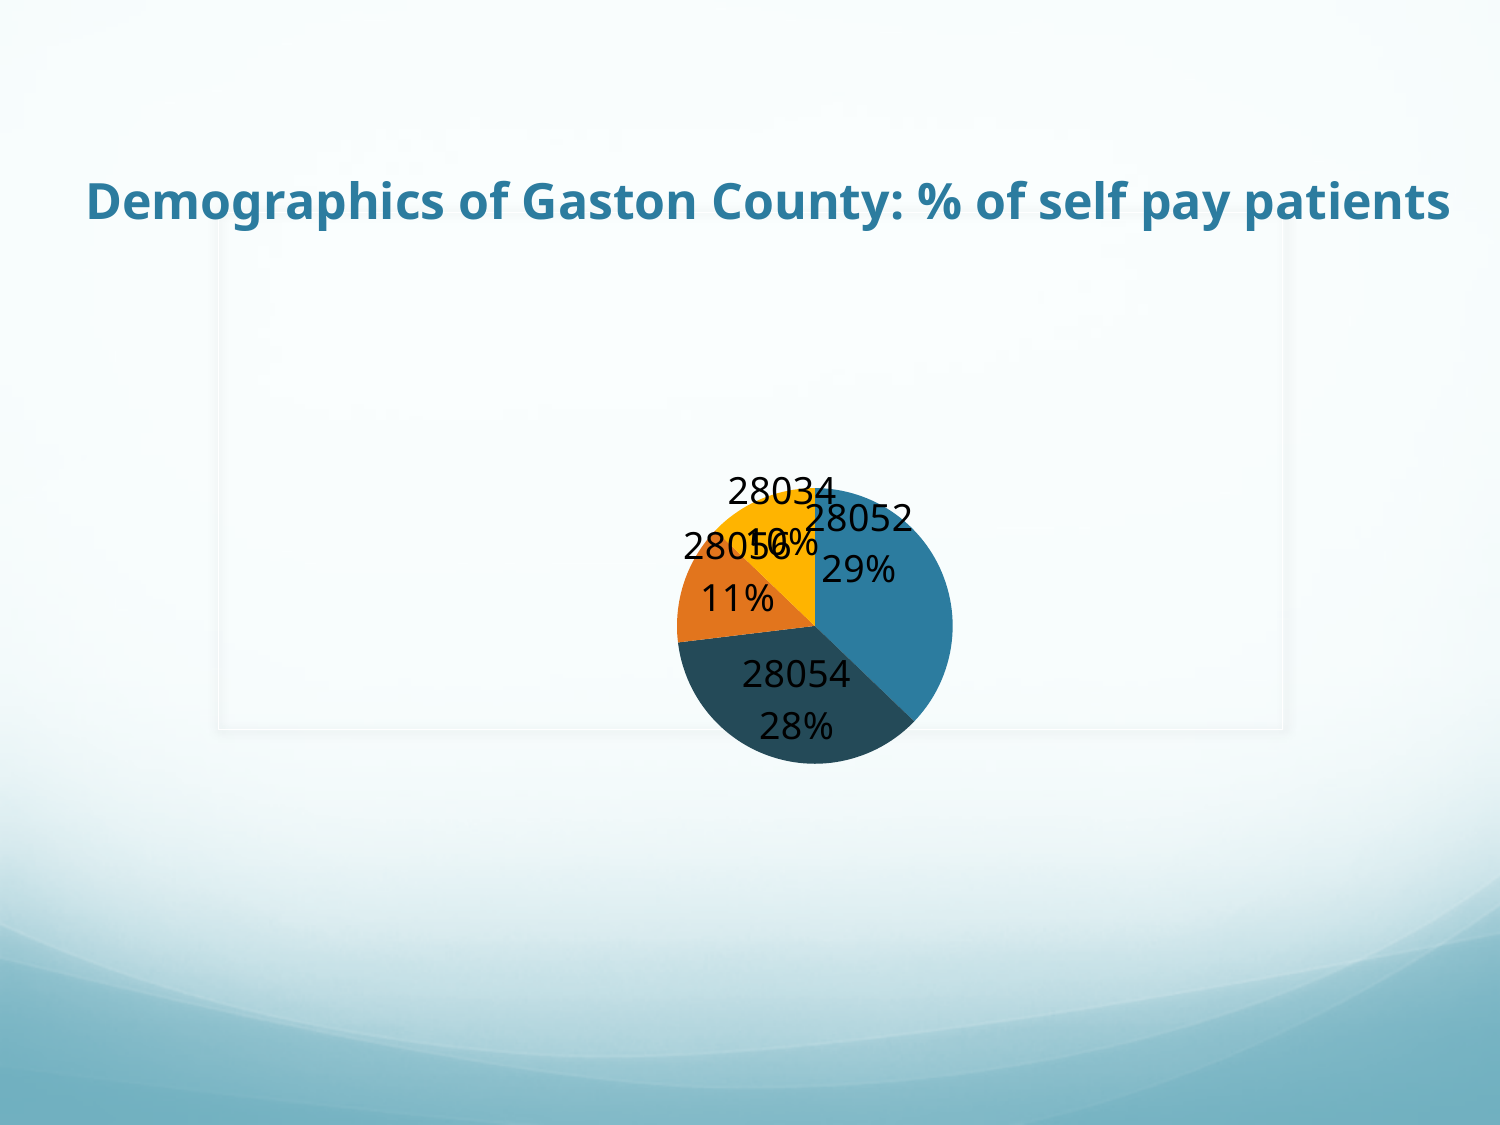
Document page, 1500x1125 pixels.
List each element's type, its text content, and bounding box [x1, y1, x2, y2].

title Demographics of Gaston County: % of self pay patients [37, 0, 1500, 238]
chart [406, 375, 1220, 881]
